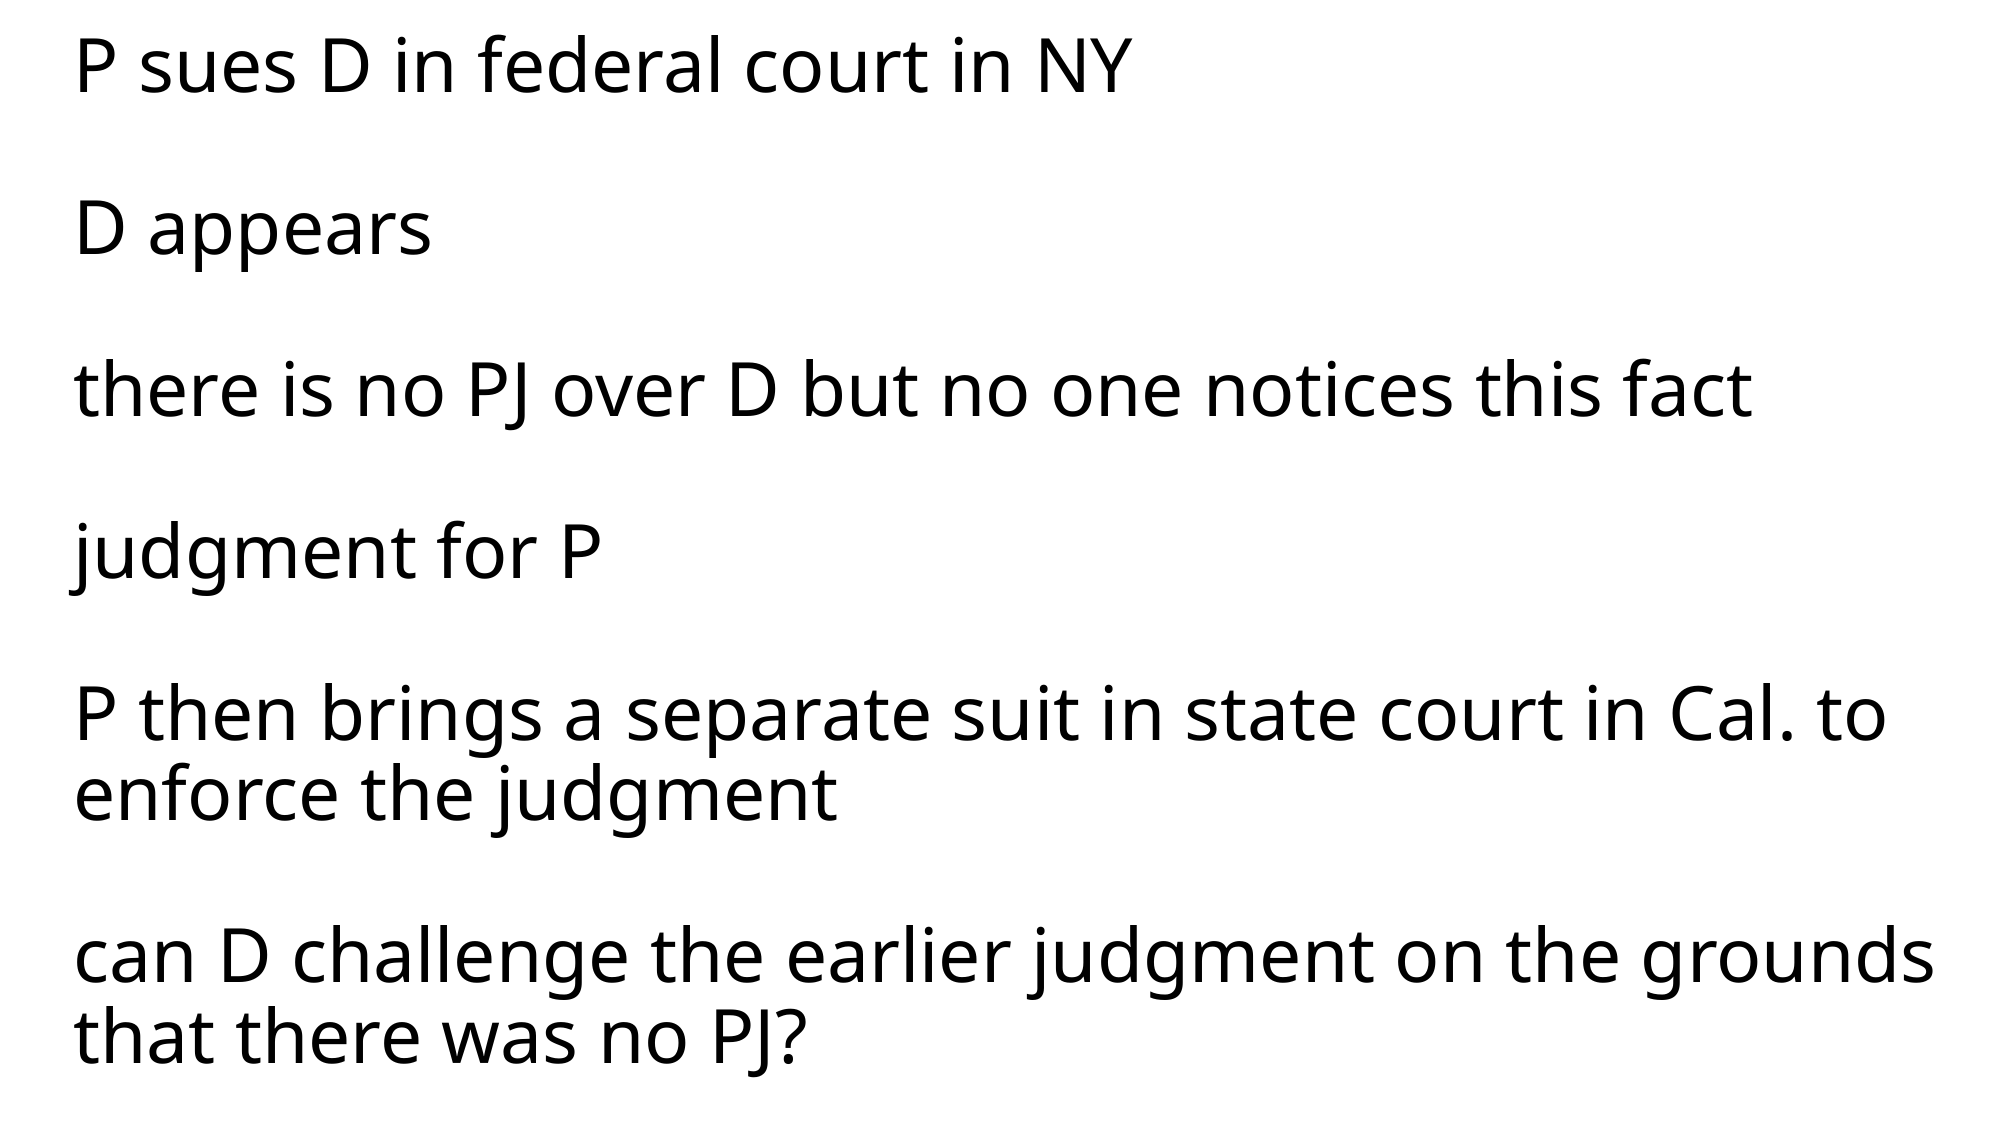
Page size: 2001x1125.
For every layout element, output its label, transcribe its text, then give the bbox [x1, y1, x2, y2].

title P sues D in federal court in NY D appears there is no PJ over D but no one notices this fact judgment for P P then brings a separate suit in state court in Cal. to enforce the judgment can D challenge the earlier judgment on the grounds that there was no PJ? [58, 45, 1979, 1063]
